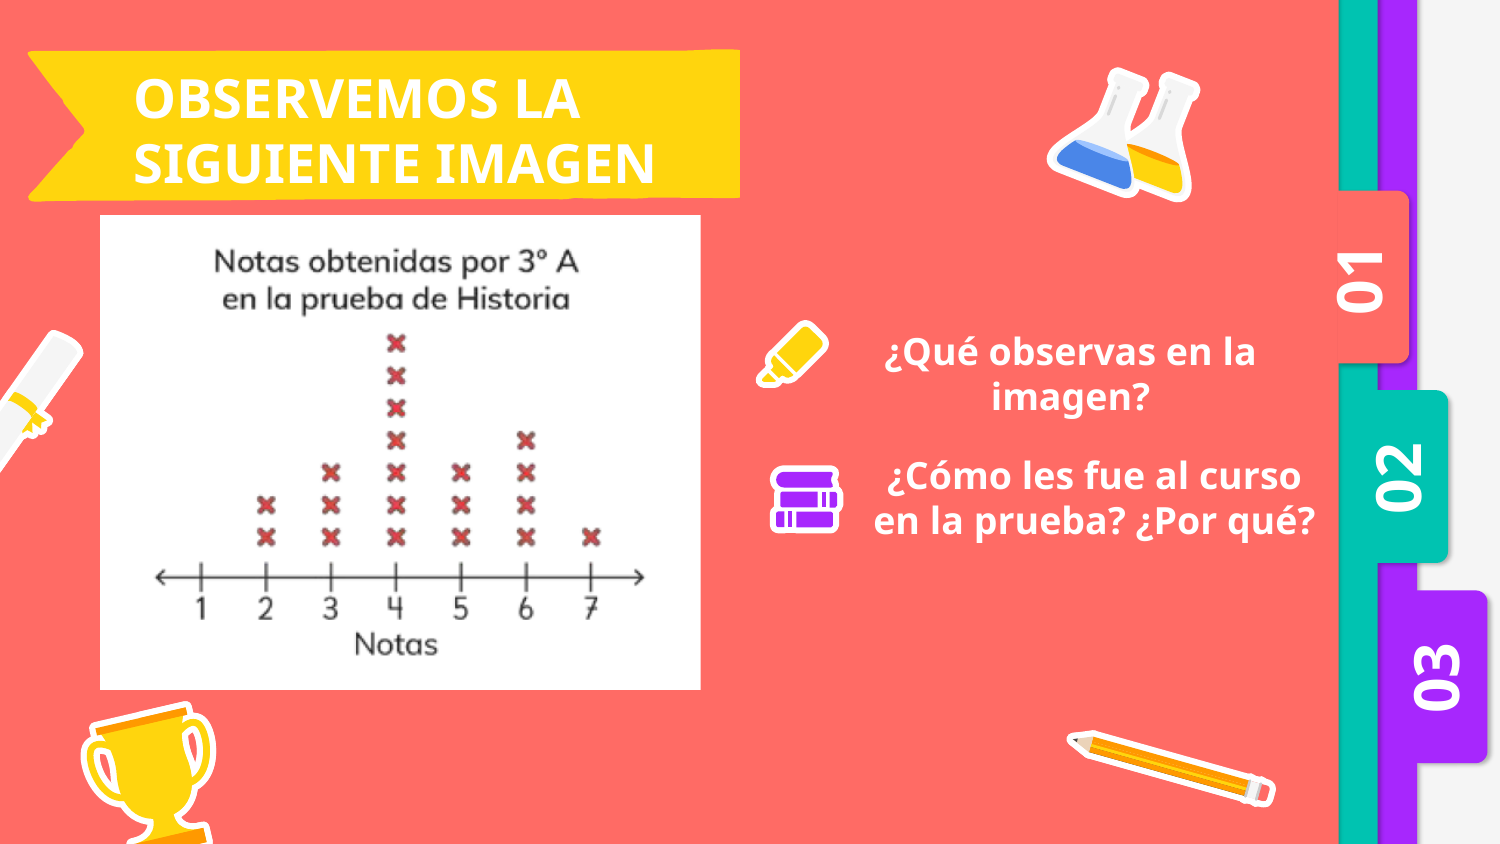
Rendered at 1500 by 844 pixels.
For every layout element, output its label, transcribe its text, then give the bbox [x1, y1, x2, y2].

text_box 02 [1360, 421, 1432, 535]
text_box [27, 50, 118, 202]
picture [99, 214, 701, 690]
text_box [760, 326, 824, 383]
title OBSERVEMOS LA SIGUIENTE IMAGEN [118, 49, 740, 209]
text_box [775, 471, 838, 528]
subtitle ¿Qué observas en la imagen? [829, 312, 1313, 387]
text_box 01 [1321, 222, 1394, 336]
text_box 03 [1398, 621, 1471, 735]
subtitle ¿Cómo les fue al curso en la prueba? ¿Por qué? [853, 437, 1337, 562]
